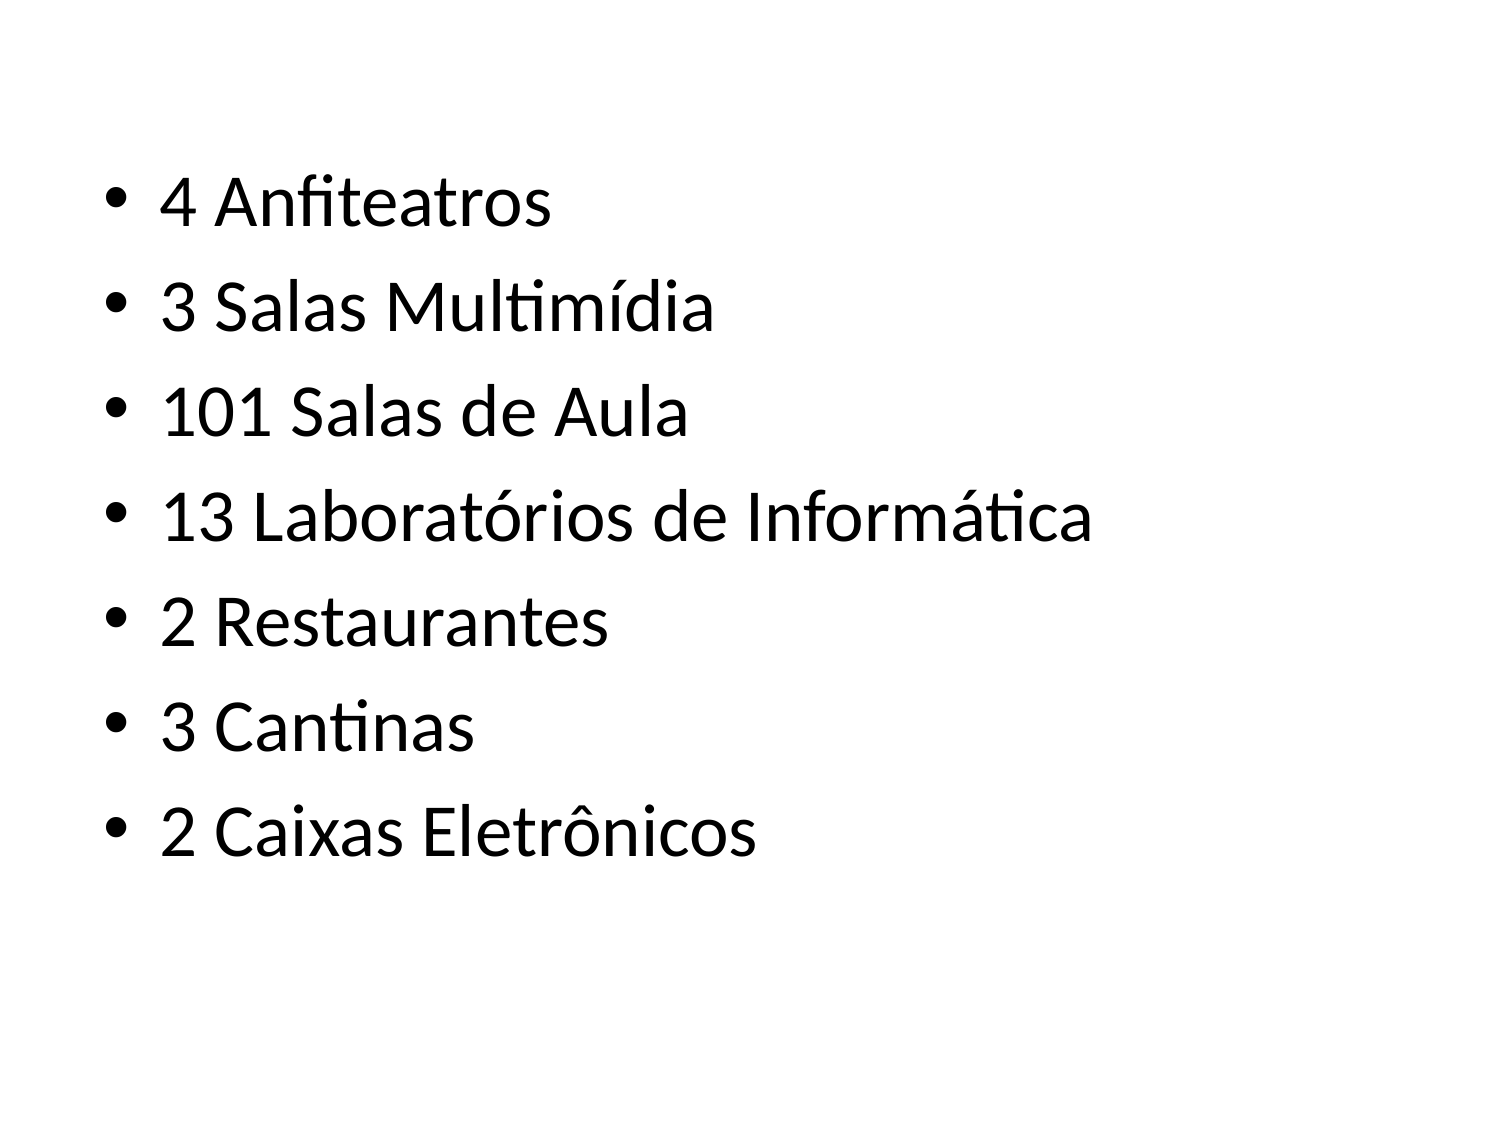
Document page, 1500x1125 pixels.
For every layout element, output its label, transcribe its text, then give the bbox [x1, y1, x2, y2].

list 4 Anfiteatros 3 Salas Multimídia 101 Salas de Aula 13 Laboratórios de Informática 2 Restaurantes 3 Cantinas 2 Caixas Eletrônicos [88, 143, 1270, 1106]
